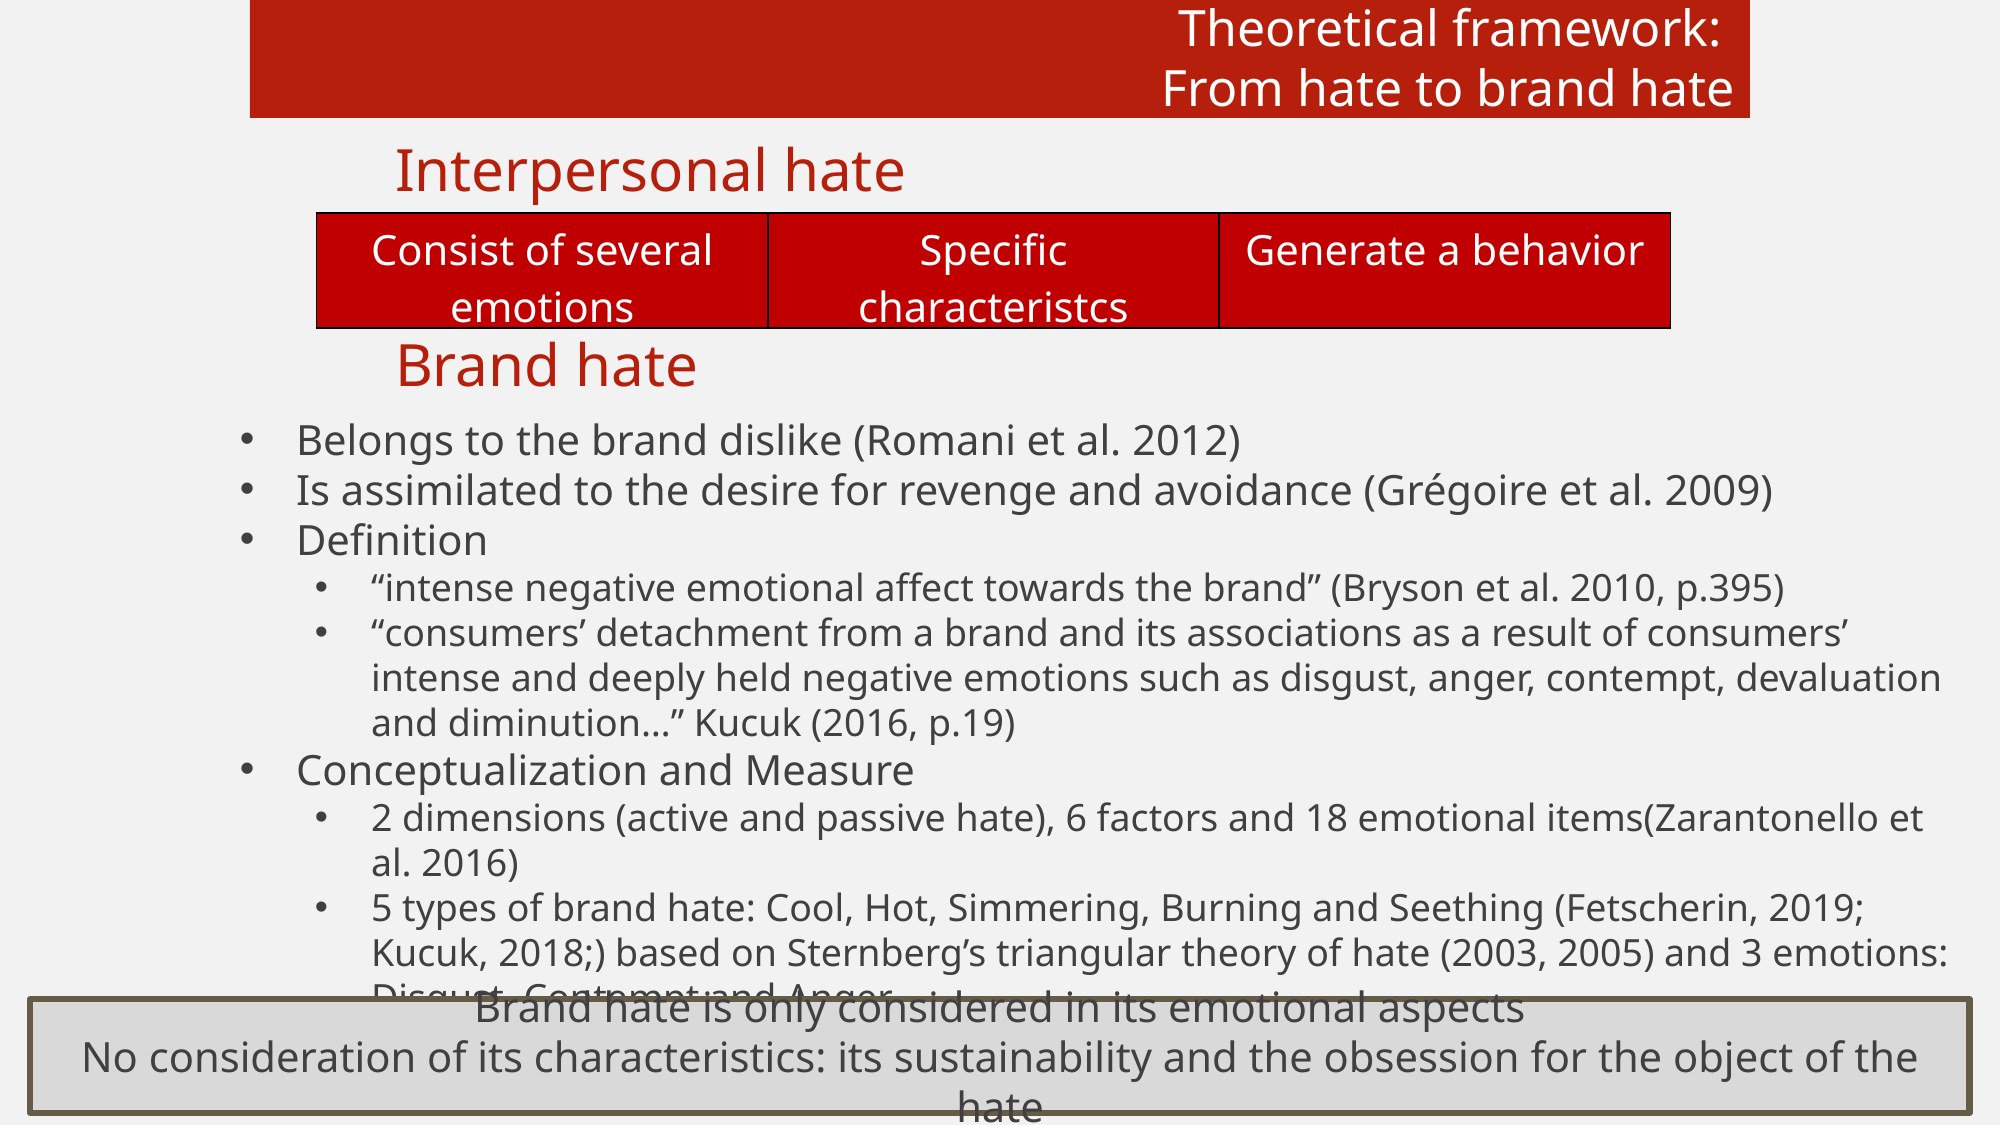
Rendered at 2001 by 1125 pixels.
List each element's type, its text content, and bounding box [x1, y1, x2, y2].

table_header Generate a behavior [1220, 214, 1670, 327]
table_header Specific characteristcs [769, 214, 1218, 320]
text_box [249, 0, 669, 119]
text_box Brand hate is only considered in its emotional aspects No consideration of its characteristics: its sustainability and the obsession for the object of the hate [29, 998, 1971, 1114]
text_box Belongs to the brand dislike (Romani et al. 2012) Is assimilated to the desire for revenge and avoidance (Grégoire et al. 2009) Definition “intense negative emotional affect towards the brand” (Bryson et al. 2010, p.395) “consumers’ detachment from a brand and its associations as a result of consumers’ intense and deeply held negative emotions such as disgust, anger, contempt, devaluation and diminution…” Kucuk (2016, p.19) Conceptualization and Measure 2 dimensions (active and passive hate), 6 factors and 18 emotional items(Zarantonello et al. 2016) 5 types of brand hate: Cool, Hot, Simmering, Burning and Seething (Fetscherin, 2019; Kucuk, 2018;) based on Sternberg’s triangular theory of hate (2003, 2005) and 3 emotions: Disgust, Contempt and Anger [225, 406, 1970, 998]
table_header Consist of several emotions [317, 214, 767, 327]
text_box Interpersonal hate [380, 125, 1621, 211]
text_box Theoretical framework: From hate to brand hate [669, 0, 1750, 125]
text_box Brand hate [380, 320, 1621, 406]
